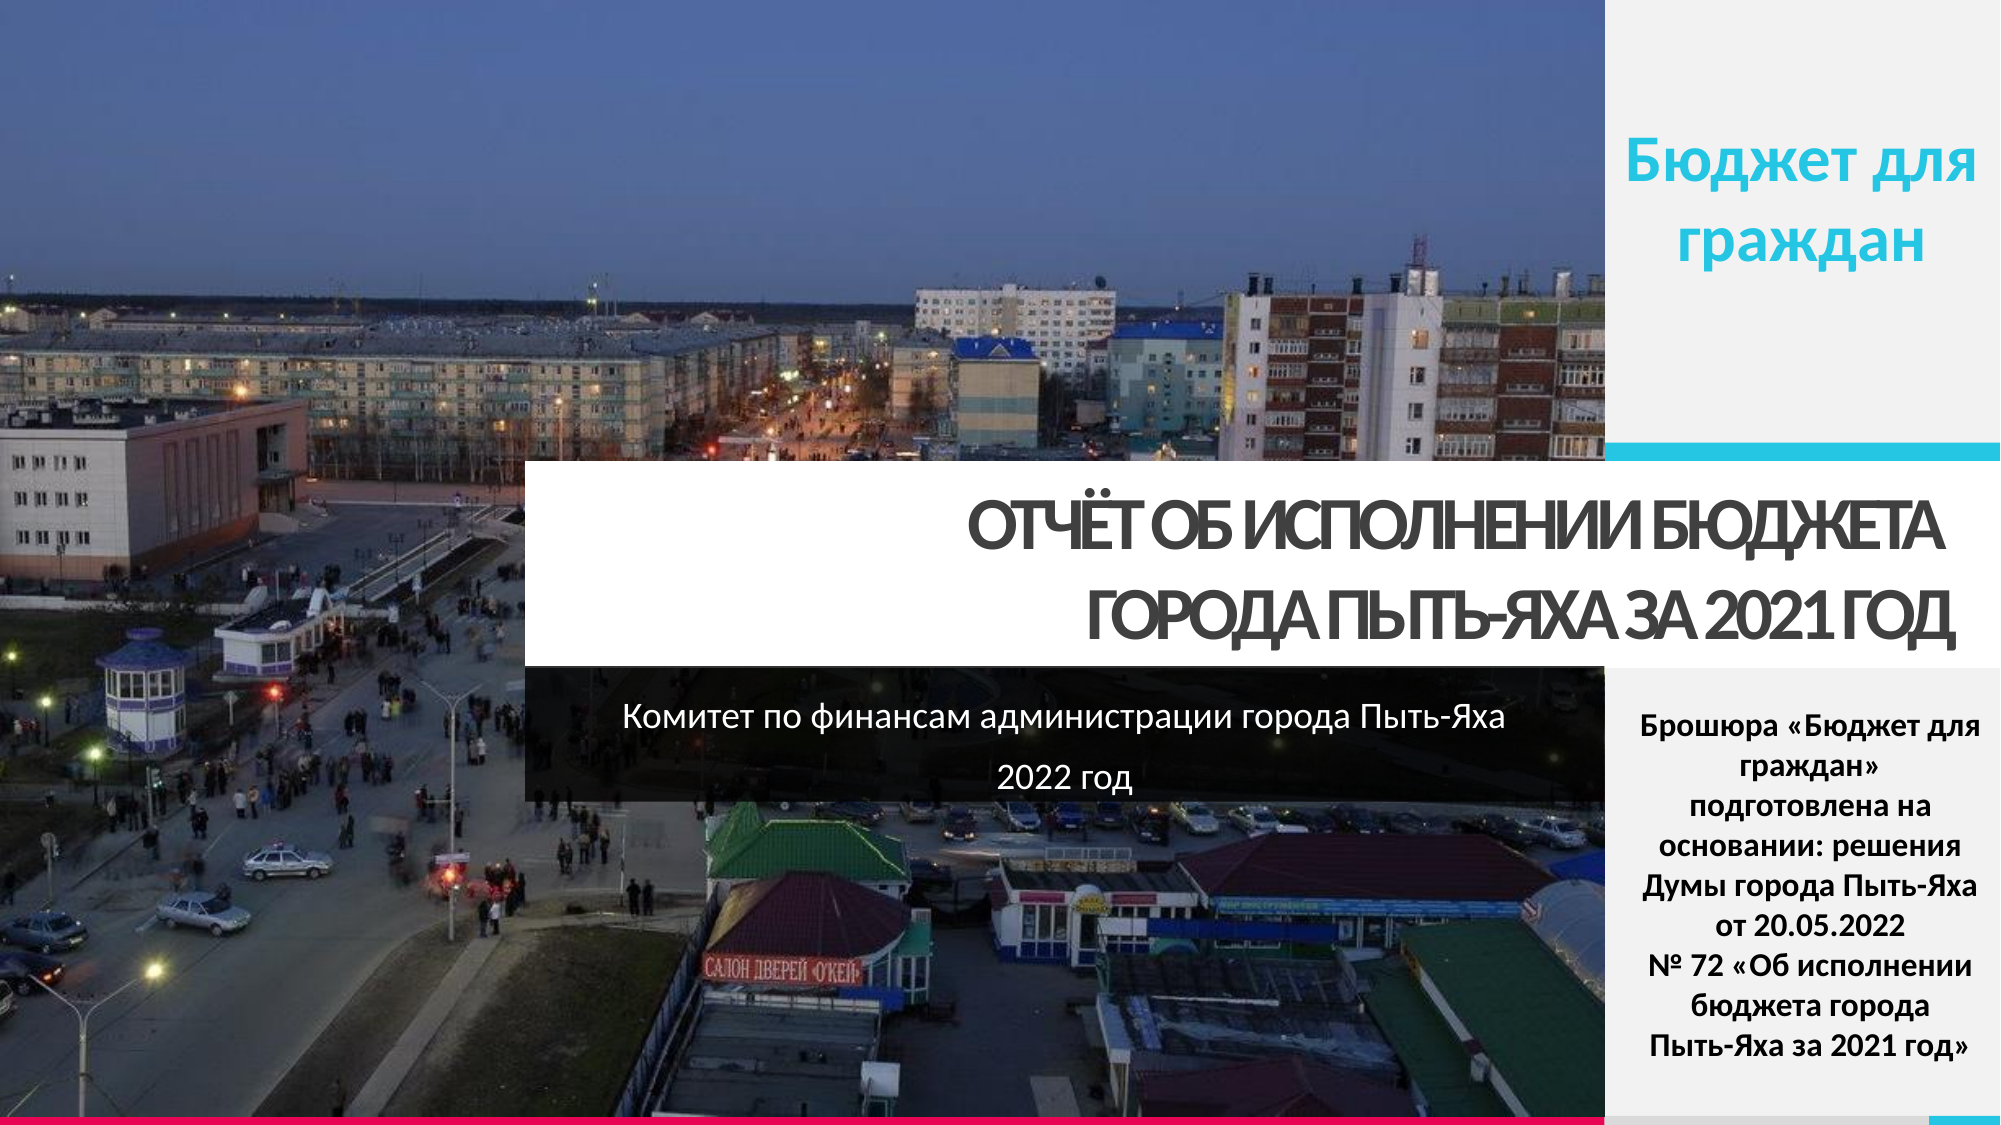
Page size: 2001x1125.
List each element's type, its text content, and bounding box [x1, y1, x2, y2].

text_box Бюджет для граждан [1605, 97, 2000, 275]
picture [0, 0, 1605, 1117]
text_box Брошюра «Бюджет для граждан» подготовлена на основании: решения Думы города Пыть-Яха от 20.05.2022 № 72 «Об исполнении бюджета города Пыть-Яха за 2021 год» [1621, 696, 2000, 1071]
title ОТЧЁТ ОБ ИСПОЛНЕНИИ БЮДЖЕТА ГОРОДА ПЫТЬ-ЯХА ЗА 2021 ГОД [1605, 461, 2000, 668]
